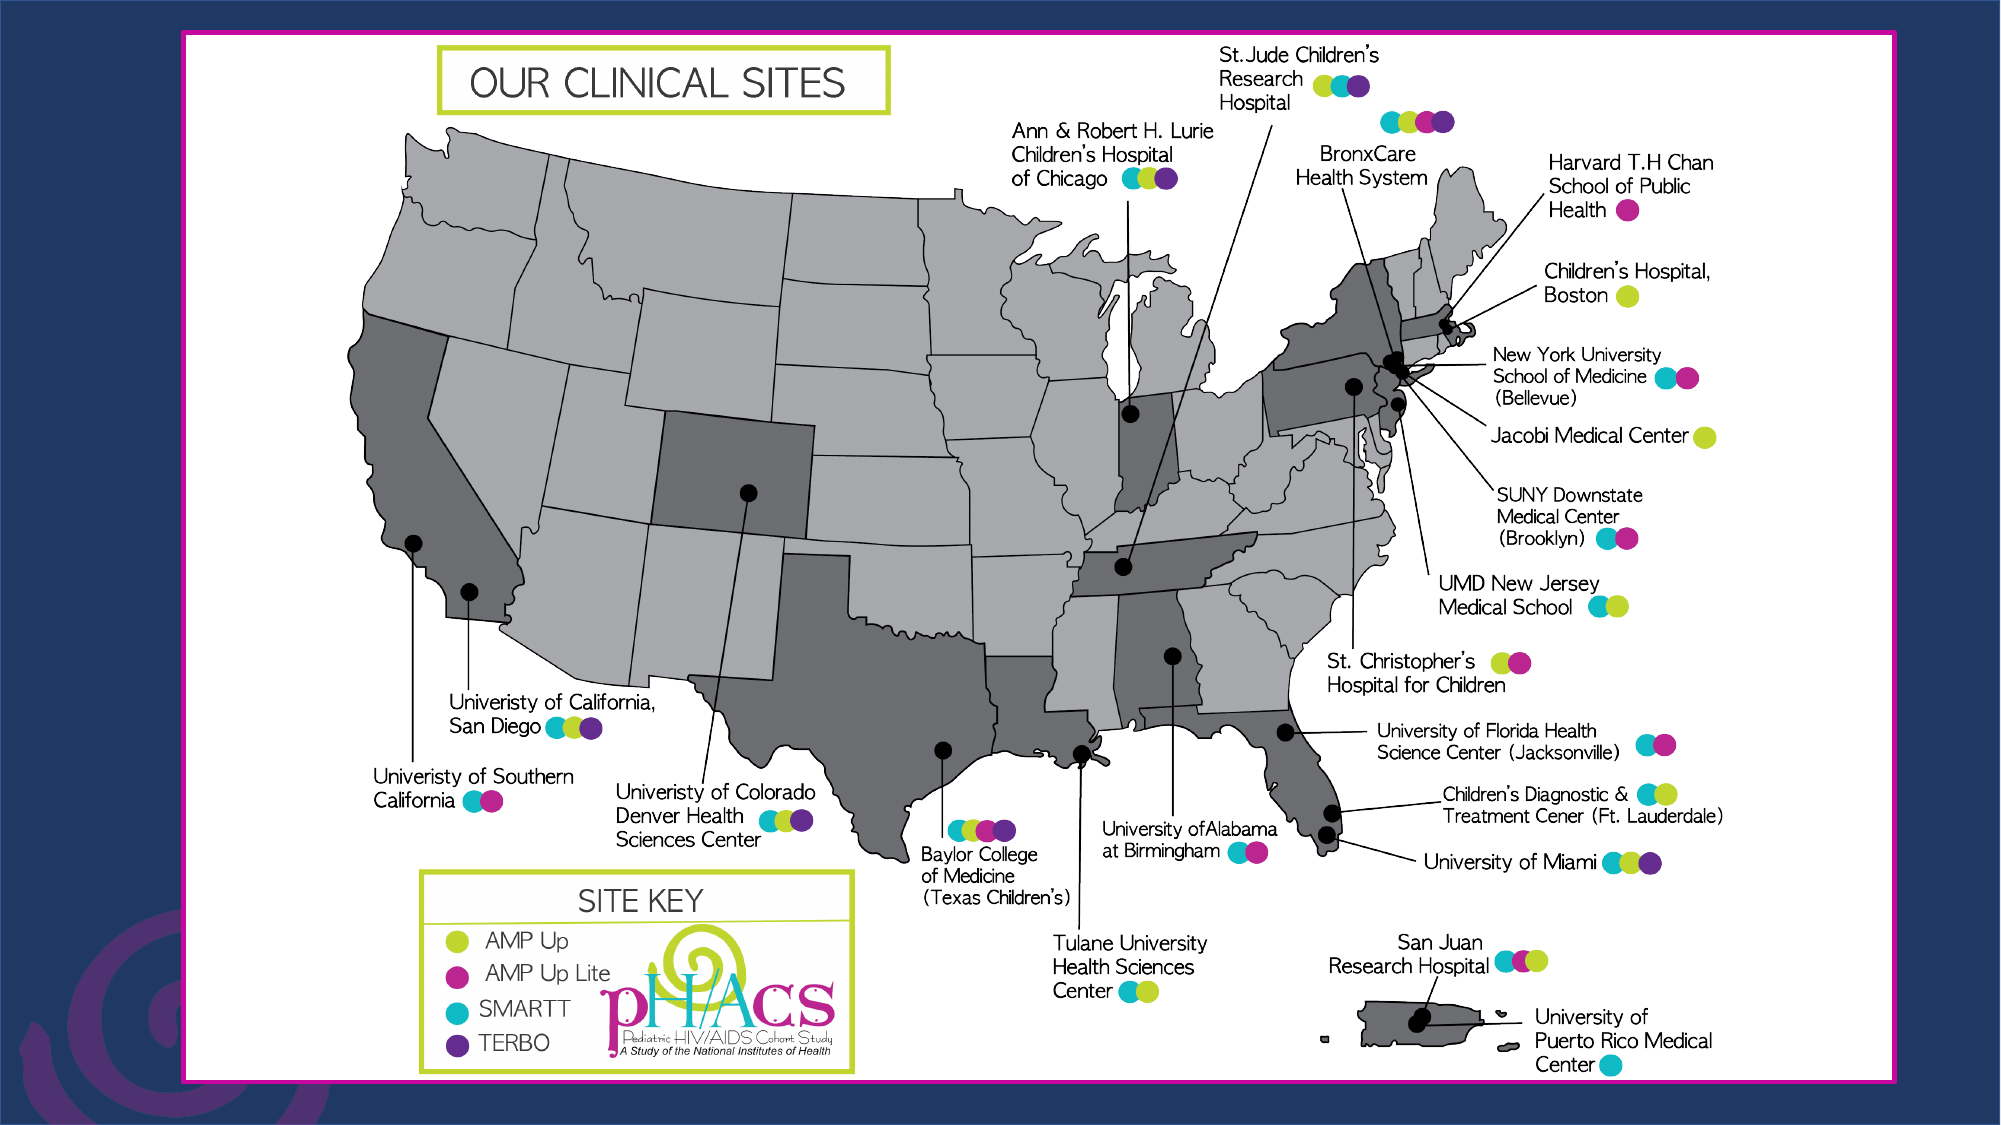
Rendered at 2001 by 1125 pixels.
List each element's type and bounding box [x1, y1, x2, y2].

picture [347, 44, 1731, 1080]
text_box [183, 32, 1895, 1083]
